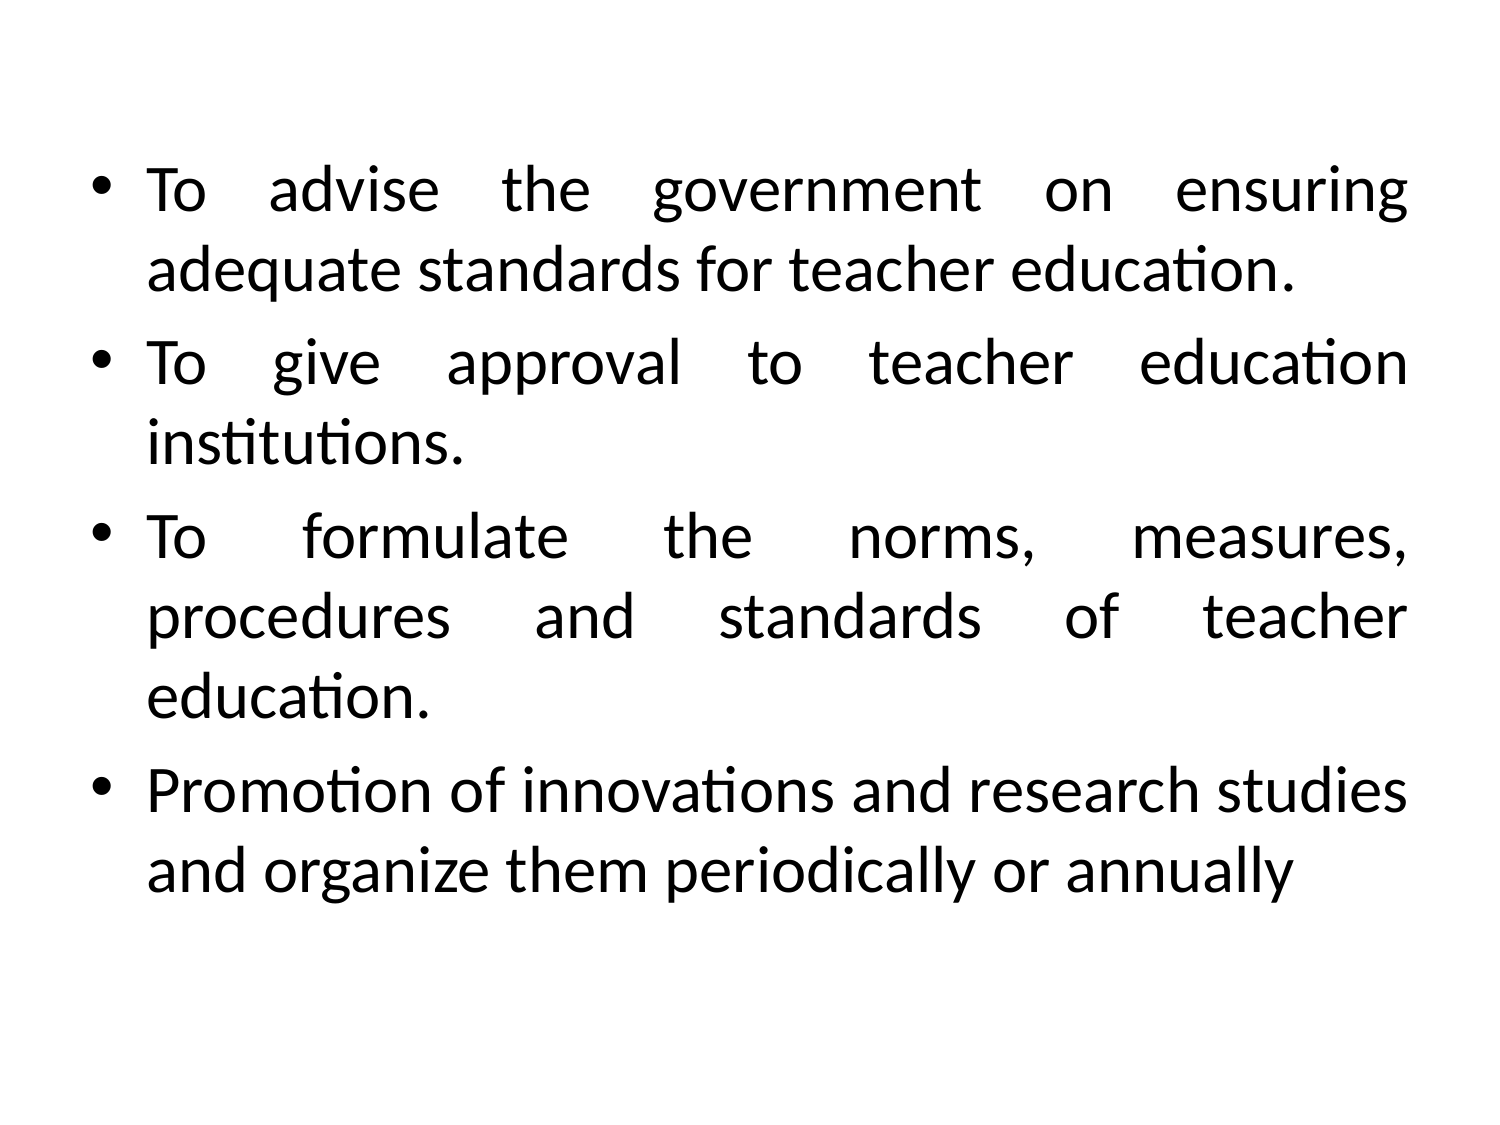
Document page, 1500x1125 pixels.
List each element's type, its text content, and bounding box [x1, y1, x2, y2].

list To advise the government on ensuring adequate standards for teacher education. To give approval to teacher education institutions. To formulate the norms, measures, procedures and standards of teacher education. Promotion of innovations and research studies and organize them periodically or annually [75, 137, 1425, 1005]
